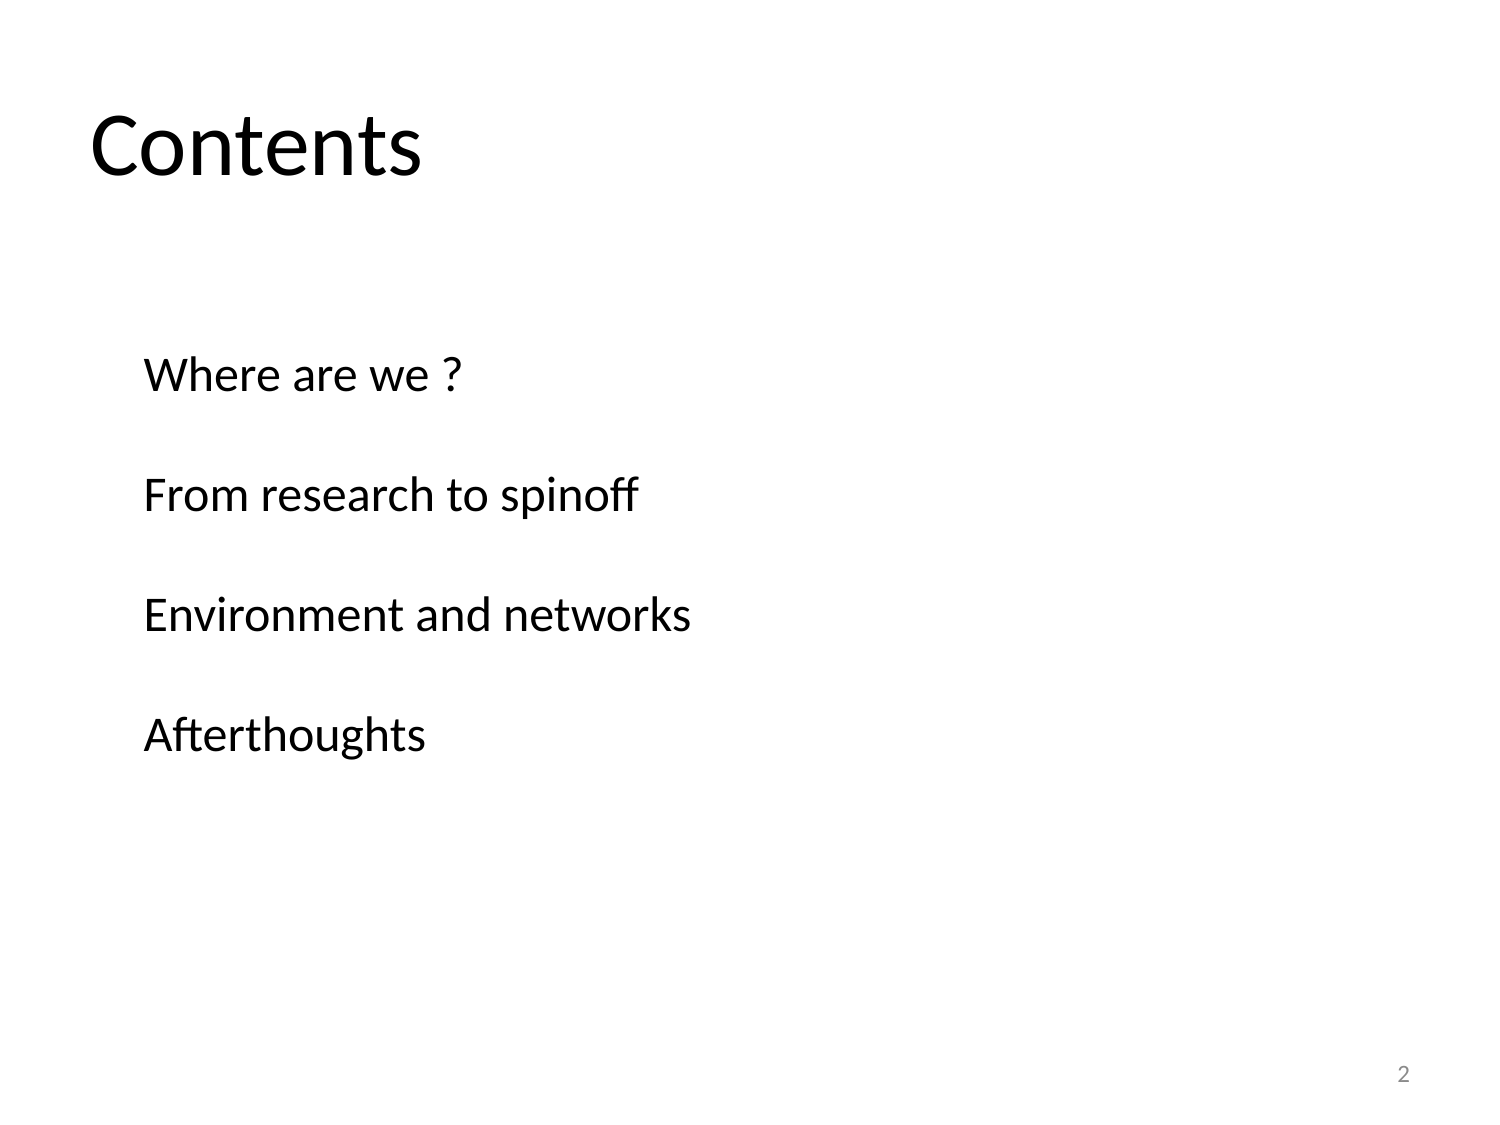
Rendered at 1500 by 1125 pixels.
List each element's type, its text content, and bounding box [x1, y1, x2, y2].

title Contents [75, 45, 1425, 233]
slide_number 2 [1074, 1042, 1425, 1103]
text_box Where are we ? From research to spinoff Environment and networks Afterthoughts [128, 334, 1348, 769]
